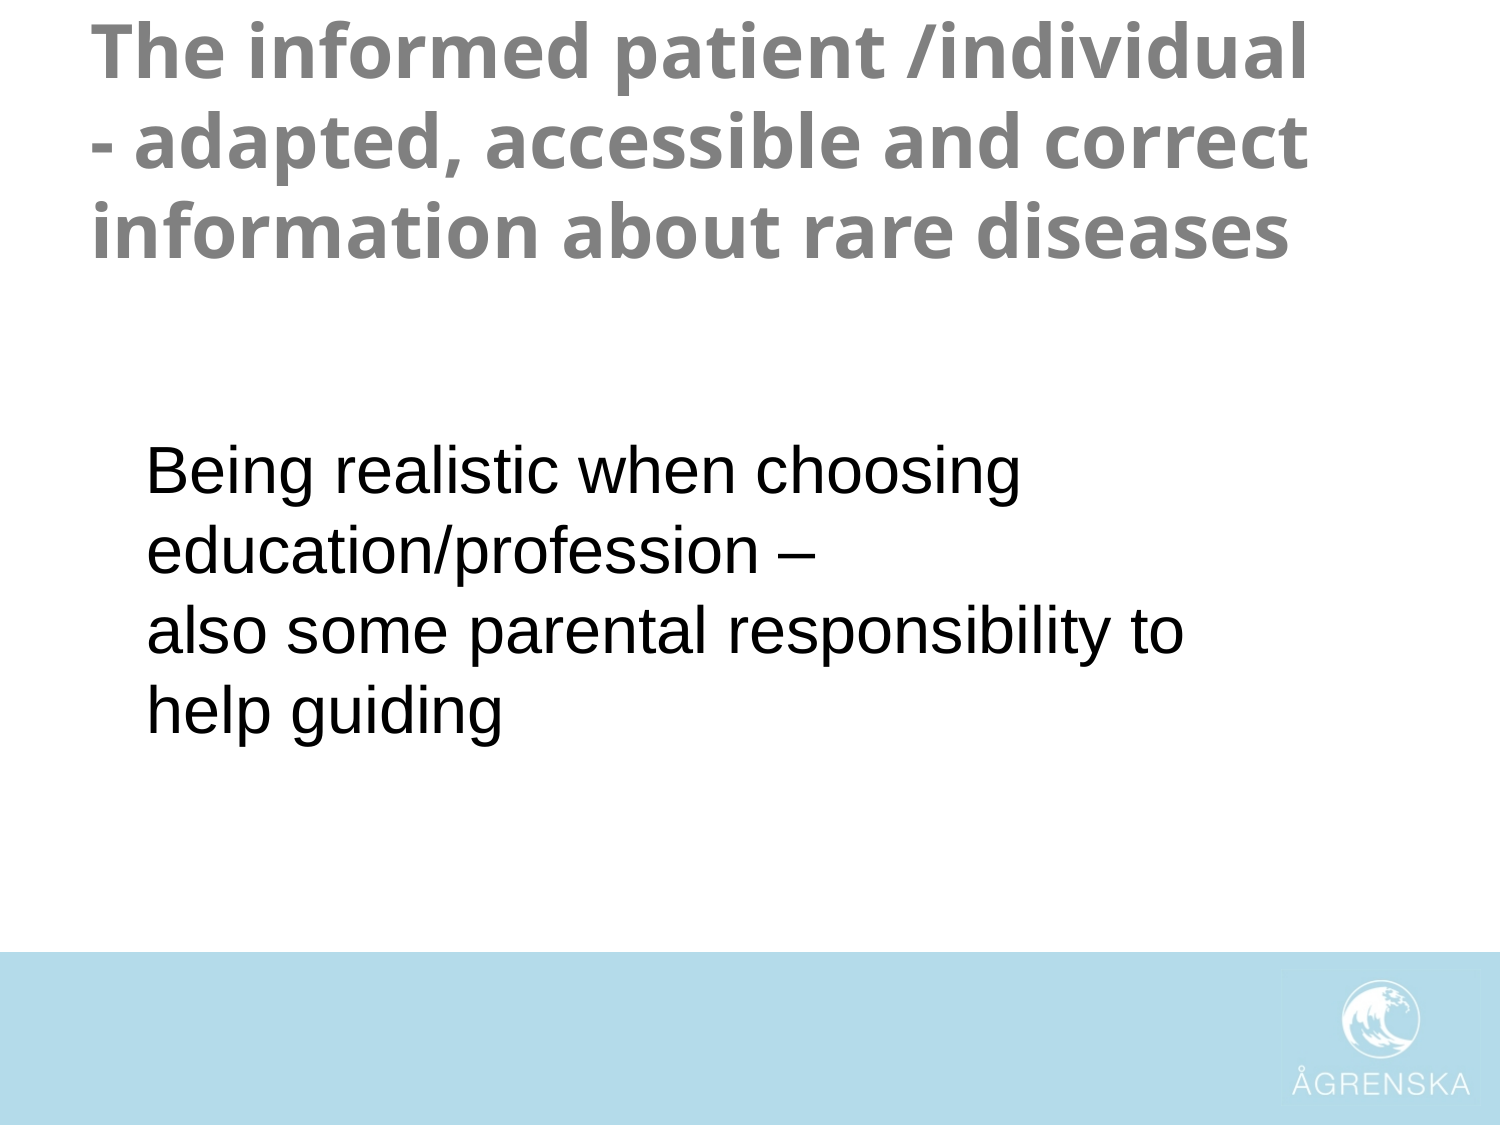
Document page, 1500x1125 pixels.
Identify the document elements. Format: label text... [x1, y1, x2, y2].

list Being realistic when choosing education/profession – also some parental responsibility to help guiding [74, 326, 1426, 1006]
title The informed patient /individual - adapted, accessible and correct information about rare diseases [74, 44, 1426, 233]
picture [0, 952, 1500, 1125]
